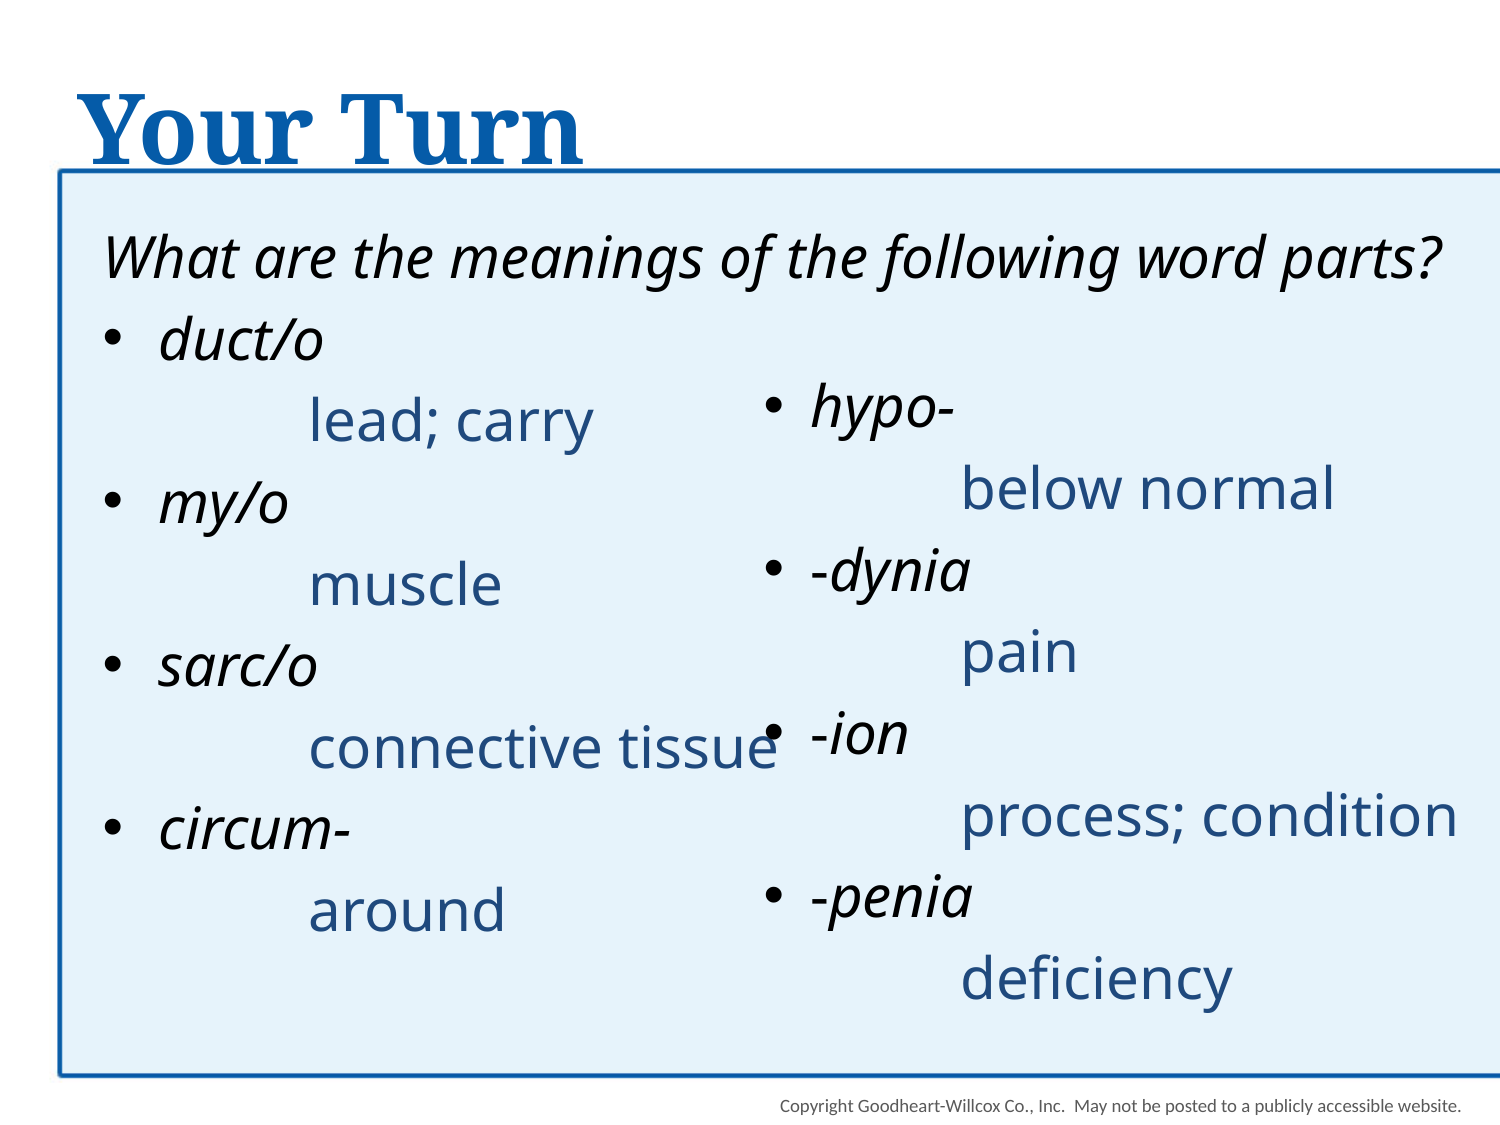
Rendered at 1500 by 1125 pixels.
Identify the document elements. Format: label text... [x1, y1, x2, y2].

list What are the meanings of the following word parts? duct/o lead; carry my/o muscle sarc/o connective tissue circum- around [87, 212, 1476, 1051]
title Your Turn [62, 62, 1500, 188]
text_box hypo- below normal -dynia pain -ion process; condition -penia deficiency [748, 209, 1475, 1047]
picture [0, 0, 1500, 1125]
